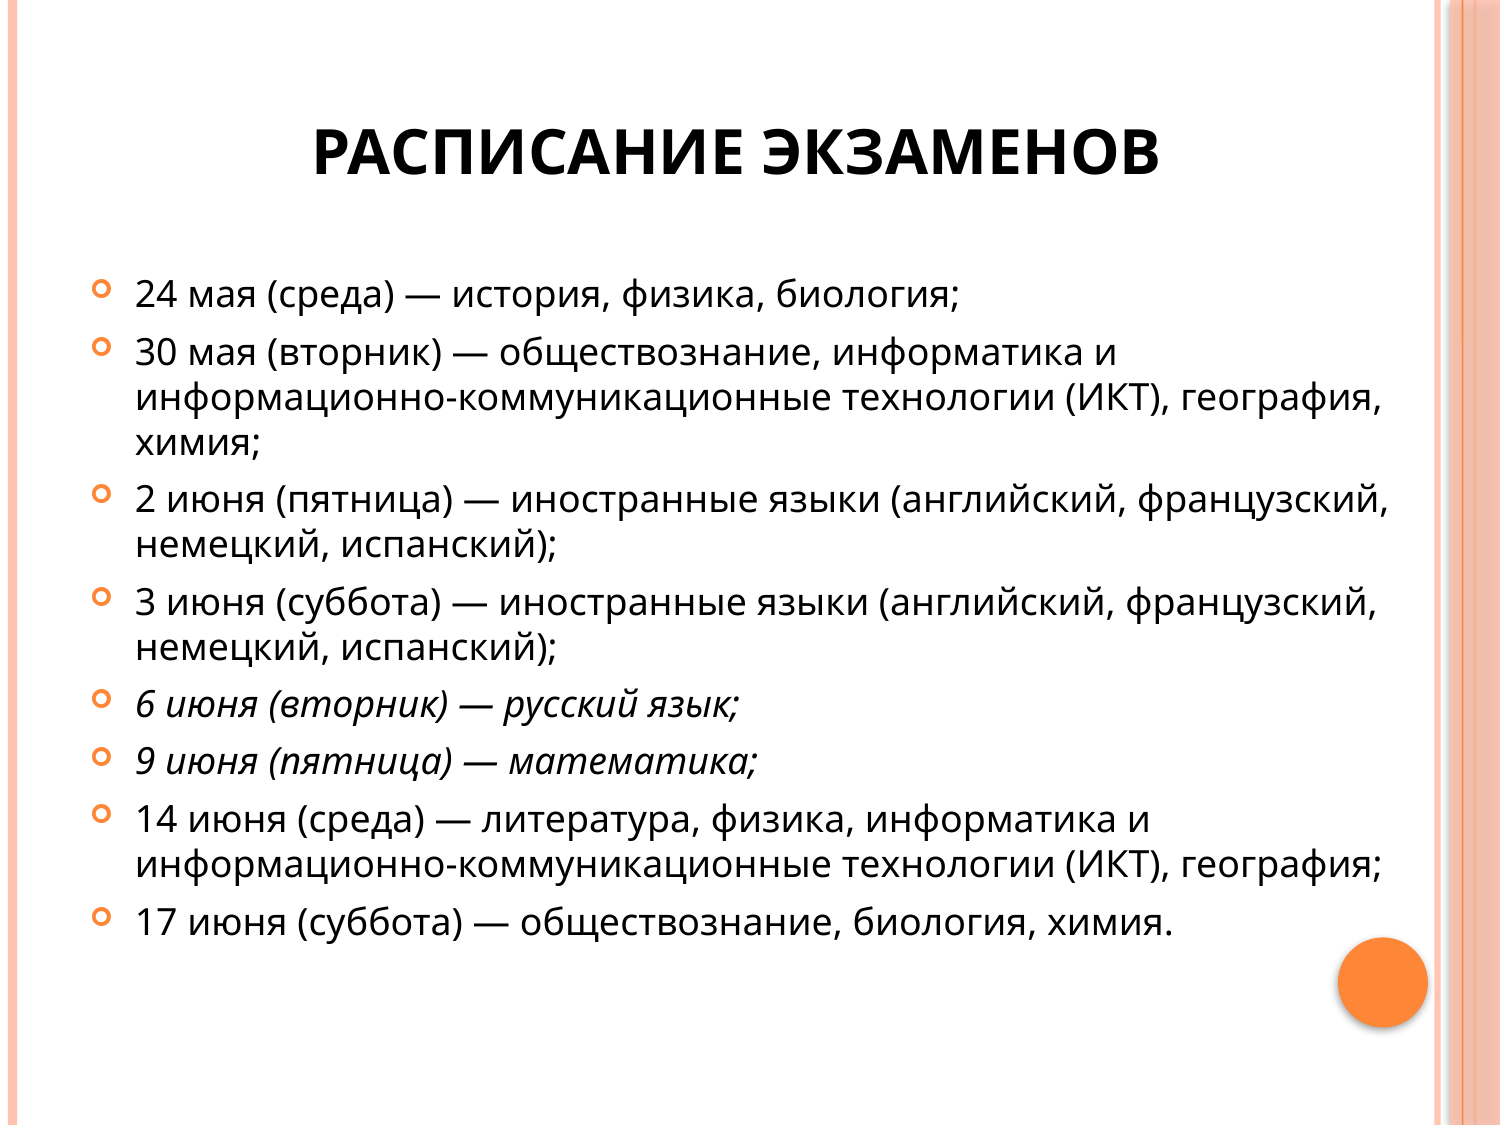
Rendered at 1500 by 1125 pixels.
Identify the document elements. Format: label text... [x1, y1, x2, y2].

title Расписание экзаменов [76, 54, 1414, 194]
list 24 мая (среда) — история, физика, биология; 30 мая (вторник) — обществознание, информатика и информационно-коммуникационные технологии (ИКТ), география, химия; 2 июня (пятница) — иностранные языки (английский, французский, немецкий, испанский); 3 июня (суббота) — иностранные языки (английский, французский, немецкий, испанский); 6 июня (вторник) — русский язык; 9 июня (пятница) — математика; 14 июня (среда) — литература, физика, информатика и информационно-коммуникационные технологии (ИКТ), география; 17 июня (суббота) — обществознание, биология, химия. [75, 262, 1424, 1062]
